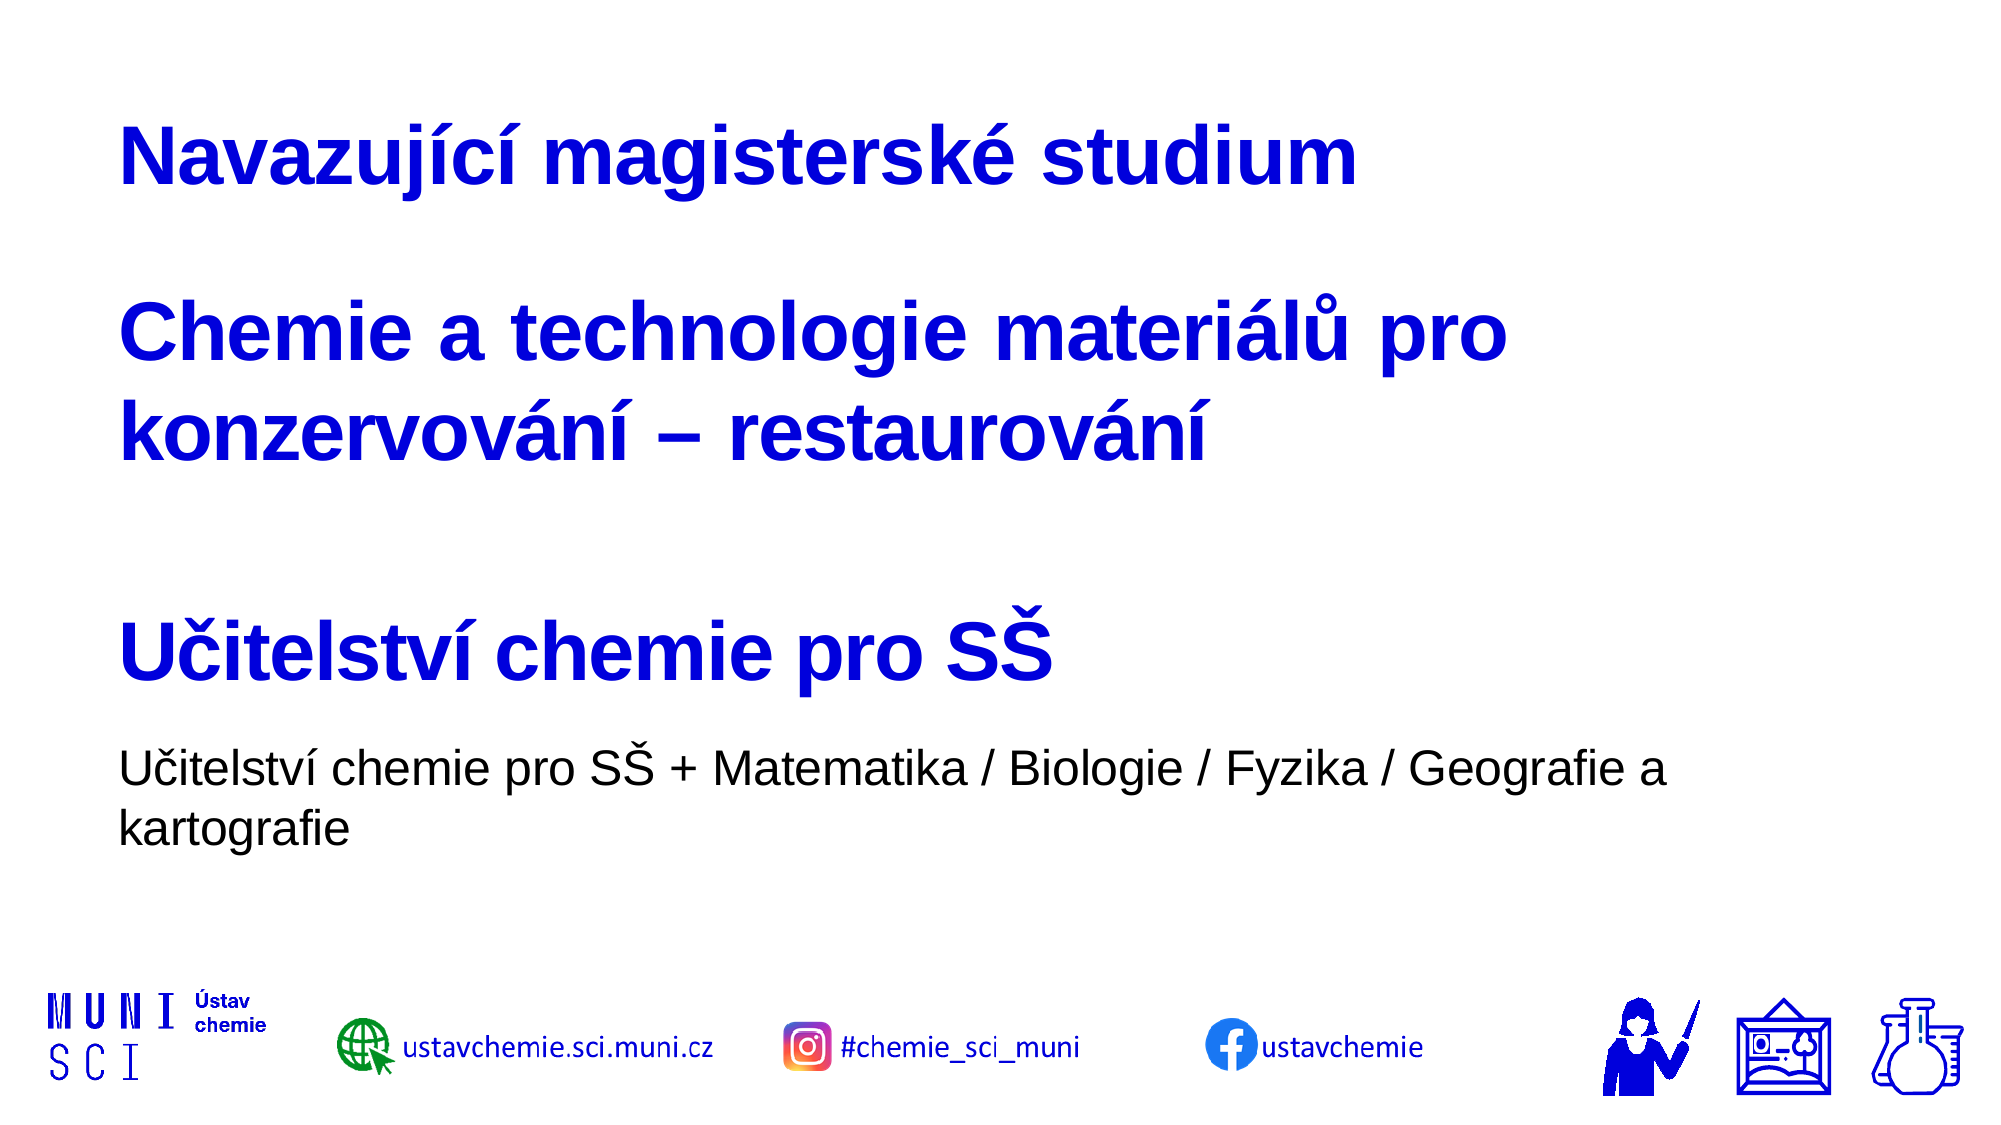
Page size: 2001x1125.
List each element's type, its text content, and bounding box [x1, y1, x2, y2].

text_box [1736, 997, 1832, 1096]
picture [324, 1014, 1575, 1076]
text_box [1603, 1038, 1689, 1096]
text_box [1871, 997, 1965, 1096]
title Navazující magisterské studium [118, 118, 1883, 193]
text_box [1619, 997, 1659, 1037]
picture [25, 969, 289, 1102]
text_box [1682, 1000, 1700, 1039]
list Chemie a technologie materiálů pro konzervování – restaurování Učitelství chemie pro SŠ Učitelství chemie pro SŠ + Matematika / Biologie / Fyzika / Geografie a kartografie [118, 277, 1883, 957]
